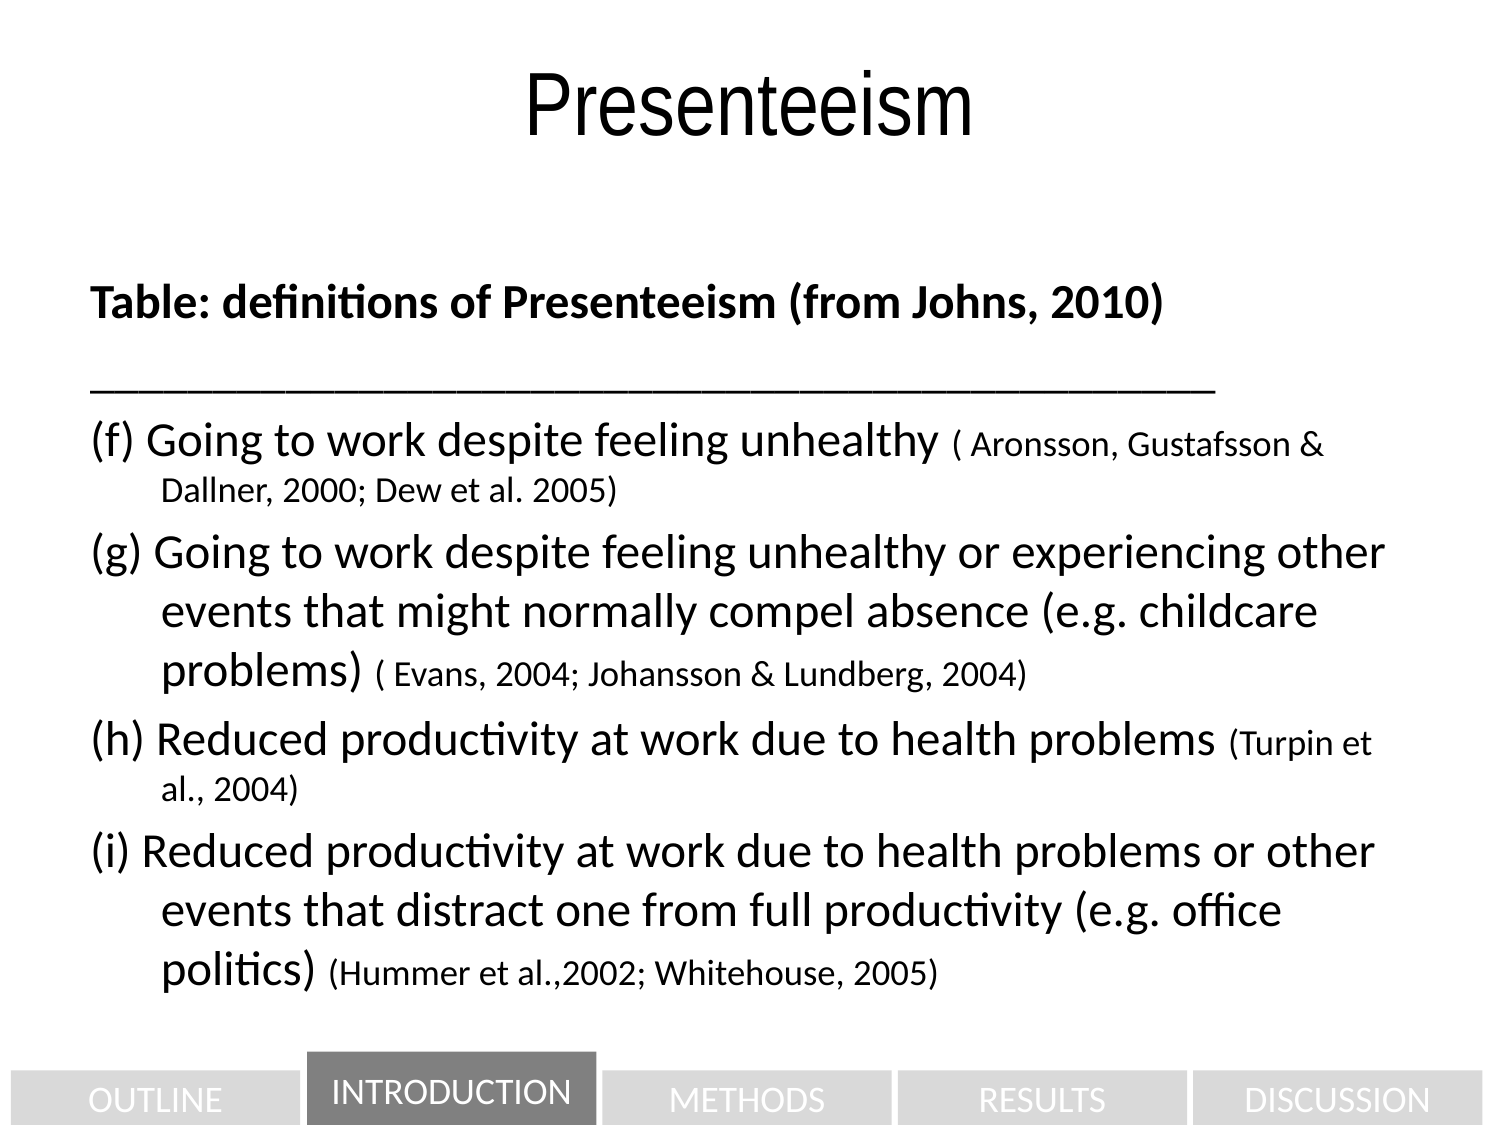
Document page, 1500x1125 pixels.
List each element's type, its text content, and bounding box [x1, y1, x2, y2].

text_box DISCUSSION [1191, 1068, 1484, 1125]
text_box OUTLINE [9, 1068, 302, 1125]
text_box INTRODUCTION [305, 1049, 598, 1125]
title Presenteeism [75, 38, 1425, 161]
list Table: definitions of Presenteeism (from Johns, 2010) ______________________________________________ (f) Going to work despite feeling unhealthy ( Aronsson, Gustafsson & Dallner, 2000; Dew et al. 2005) (g) Going to work despite feeling unhealthy or experiencing other events that might normally compel absence (e.g. childcare problems) ( Evans, 2004; Johansson & Lundberg, 2004) (h) Reduced productivity at work due to health problems (Turpin et al., 2004) (i) Reduced productivity at work due to health problems or other events that distract one from full productivity (e.g. office politics) (Hummer et al.,2002; Whitehouse, 2005) [75, 262, 1425, 1005]
text_box RESULTS [896, 1068, 1189, 1125]
text_box METHODS [600, 1068, 894, 1125]
